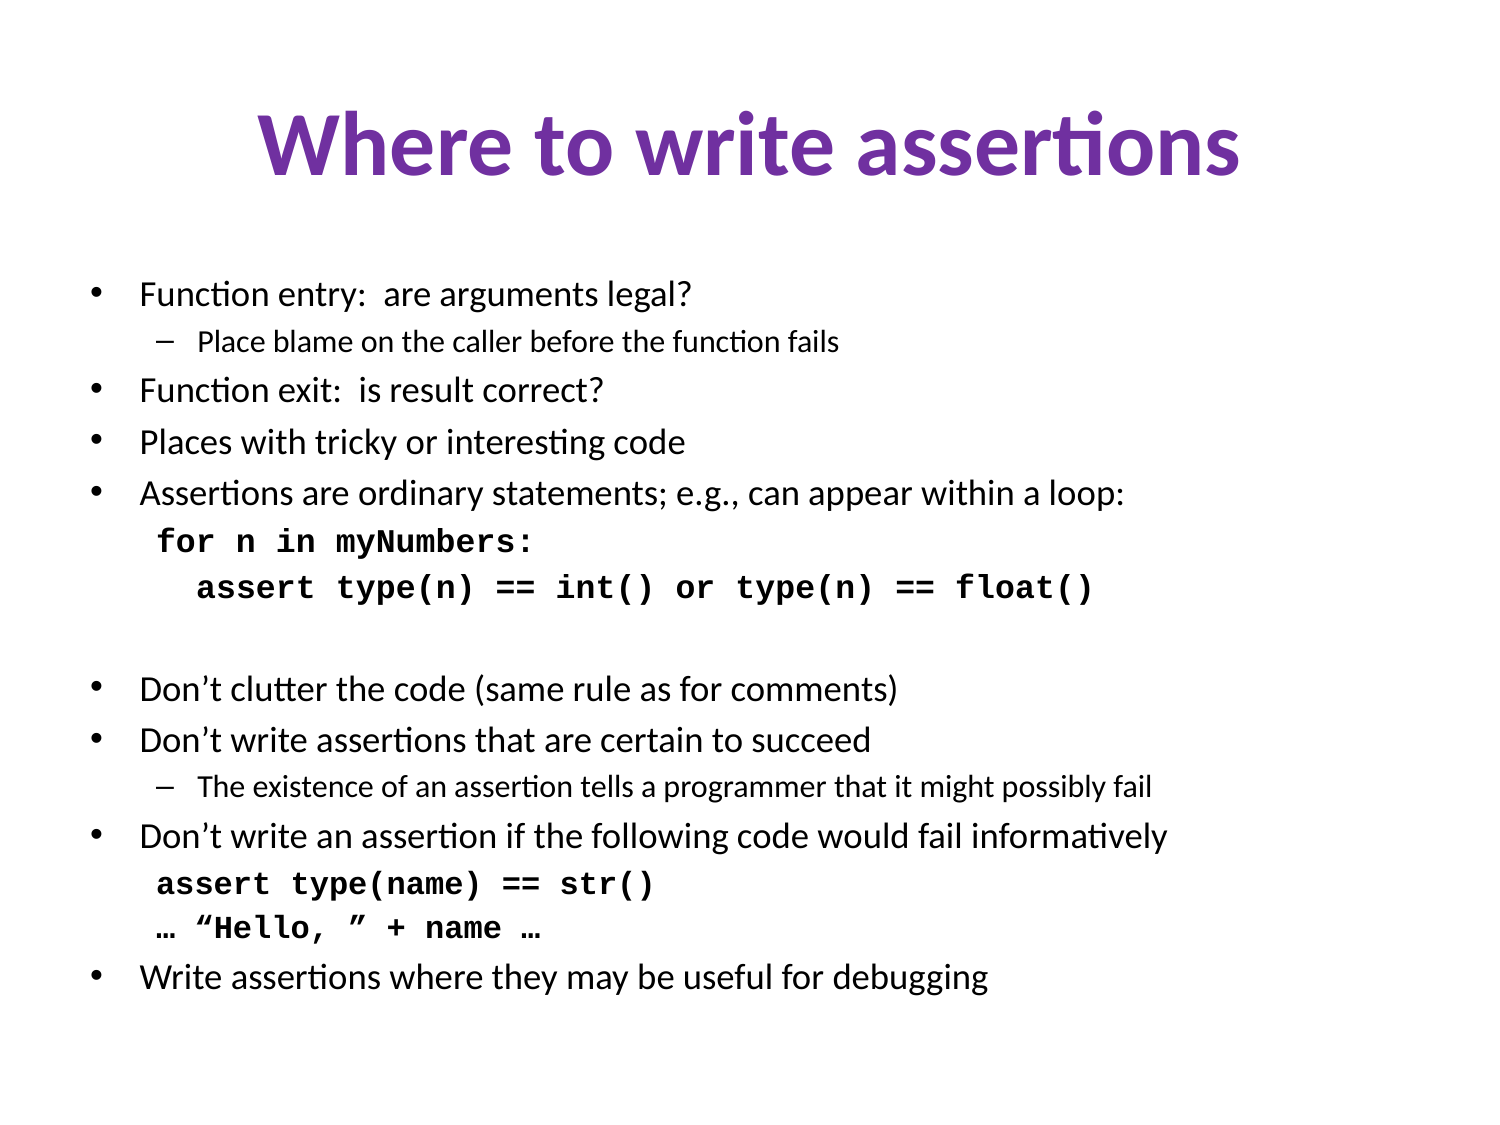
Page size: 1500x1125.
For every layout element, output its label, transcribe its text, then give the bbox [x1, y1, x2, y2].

title Where to write assertions [75, 45, 1425, 233]
list Function entry: are arguments legal? Place blame on the caller before the function fails Function exit: is result correct? Places with tricky or interesting code Assertions are ordinary statements; e.g., can appear within a loop: for n in myNumbers: assert type(n) == int() or type(n) == float() Don’t clutter the code (same rule as for comments) Don’t write assertions that are certain to succeed The existence of an assertion tells a programmer that it might possibly fail Don’t write an assertion if the following code would fail informatively assert type(name) == str() … “Hello, ” + name … Write assertions where they may be useful for debugging [75, 262, 1425, 1005]
